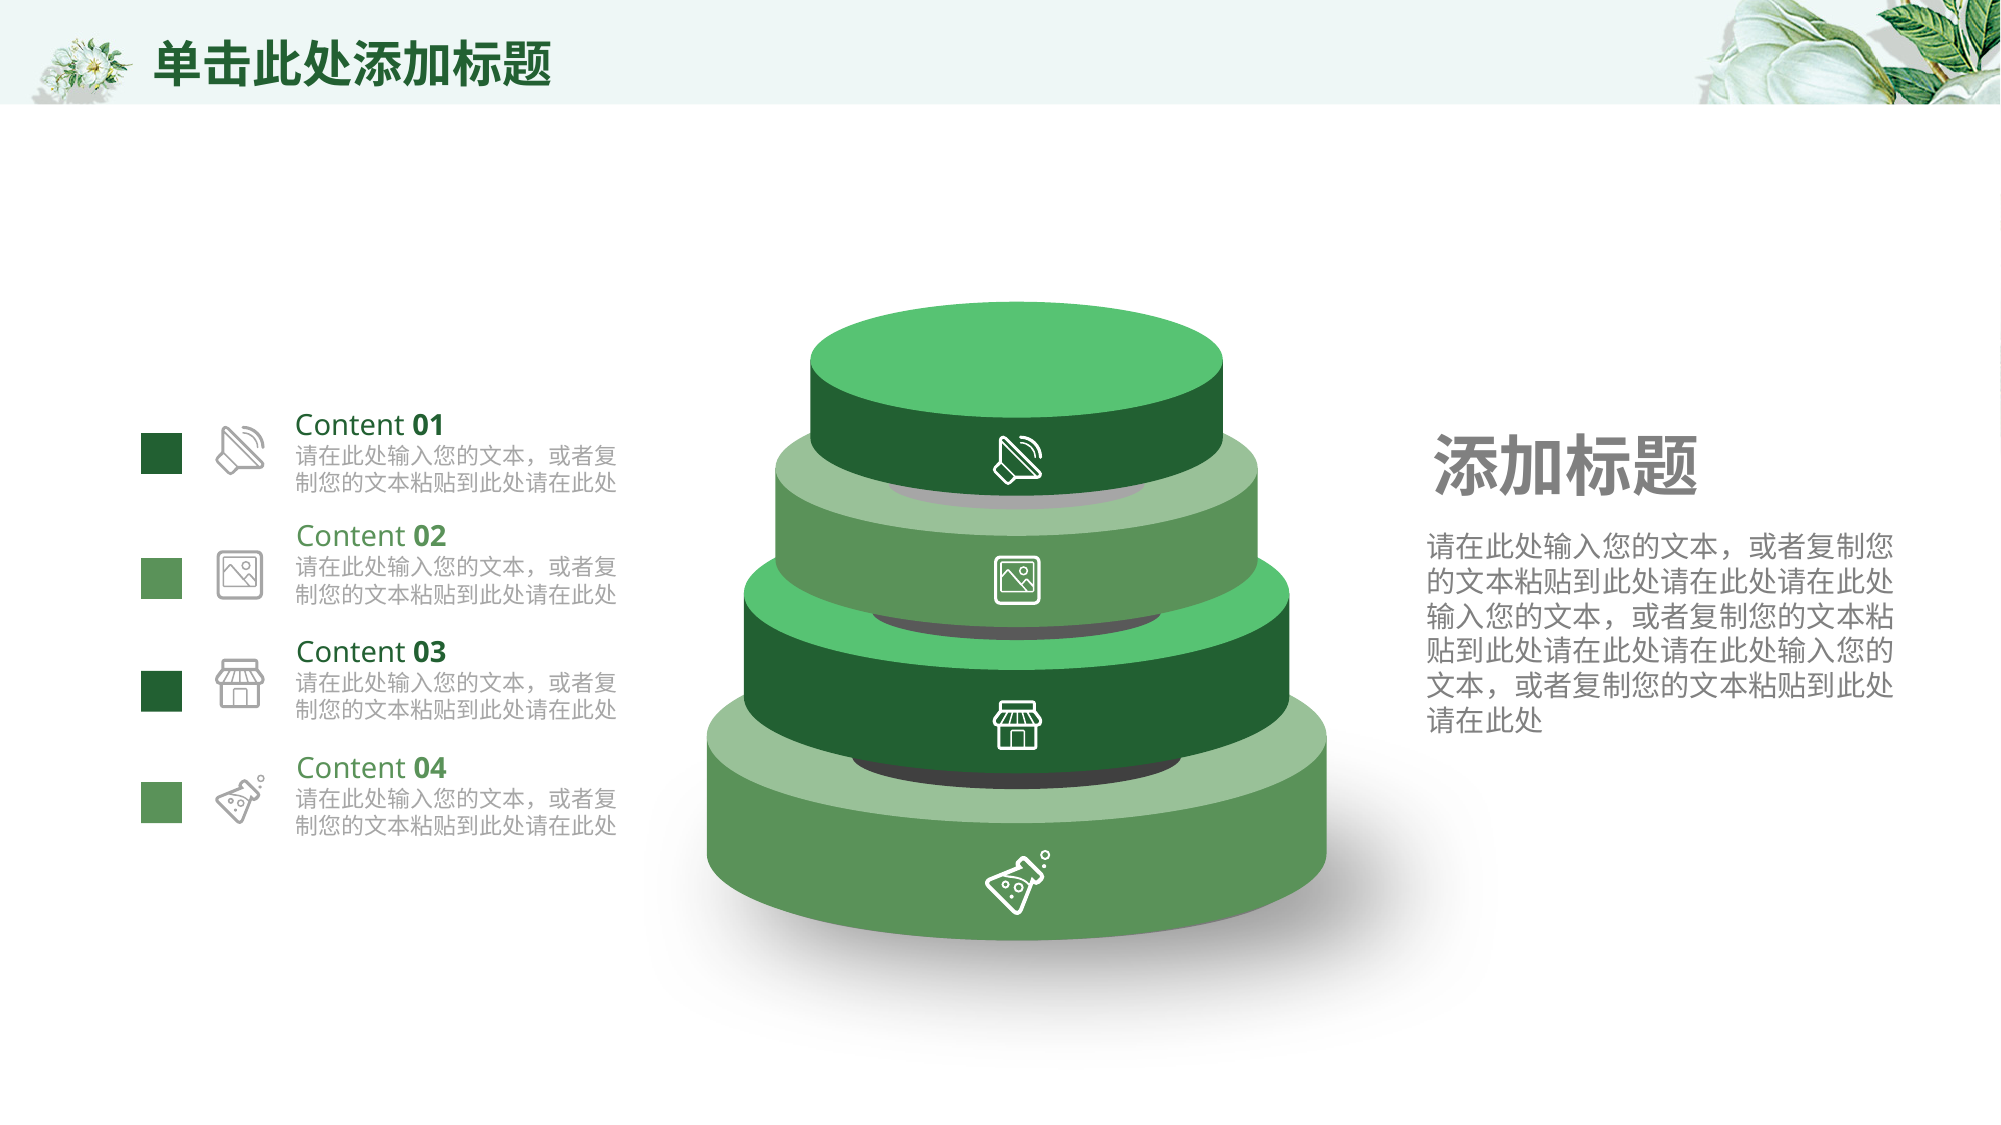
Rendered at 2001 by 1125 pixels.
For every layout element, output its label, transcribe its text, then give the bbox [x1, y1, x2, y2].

text_box 请在此处输入您的文本，或者复制您的文本粘贴到此处请在此处 [275, 431, 646, 507]
text_box [140, 557, 183, 600]
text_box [775, 400, 1258, 628]
text_box Content 03 [275, 623, 467, 658]
text_box 添加标题 [1412, 414, 1720, 515]
text_box [140, 781, 183, 824]
text_box [215, 658, 265, 709]
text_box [743, 516, 1290, 774]
text_box [140, 432, 183, 475]
text_box Content 04 [276, 739, 468, 774]
text_box 请在此处输入您的文本，或者复制您的文本粘贴到此处请在此处 [275, 774, 646, 850]
text_box Content 02 [276, 507, 468, 542]
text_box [810, 301, 1223, 496]
title 单击此处添加标题 [137, 28, 1863, 105]
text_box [992, 435, 1043, 485]
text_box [984, 849, 1051, 915]
text_box 请在此处输入您的文本，或者复制您的文本粘贴到此处请在此处 [275, 542, 646, 618]
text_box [994, 555, 1041, 605]
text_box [214, 774, 265, 824]
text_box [706, 648, 1327, 941]
picture [0, 0, 2001, 1125]
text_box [214, 425, 265, 476]
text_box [216, 550, 264, 600]
text_box 请在此处输入您的文本，或者复制您的文本粘贴到此处请在此处请在此处输入您的文本，或者复制您的文本粘贴到此处请在此处请在此处输入您的文本，或者复制您的文本粘贴到此处请在此处 [1406, 517, 1931, 748]
text_box Content 01 [275, 396, 466, 431]
text_box 请在此处输入您的文本，或者复制您的文本粘贴到此处请在此处 [275, 658, 646, 734]
text_box [140, 670, 183, 713]
